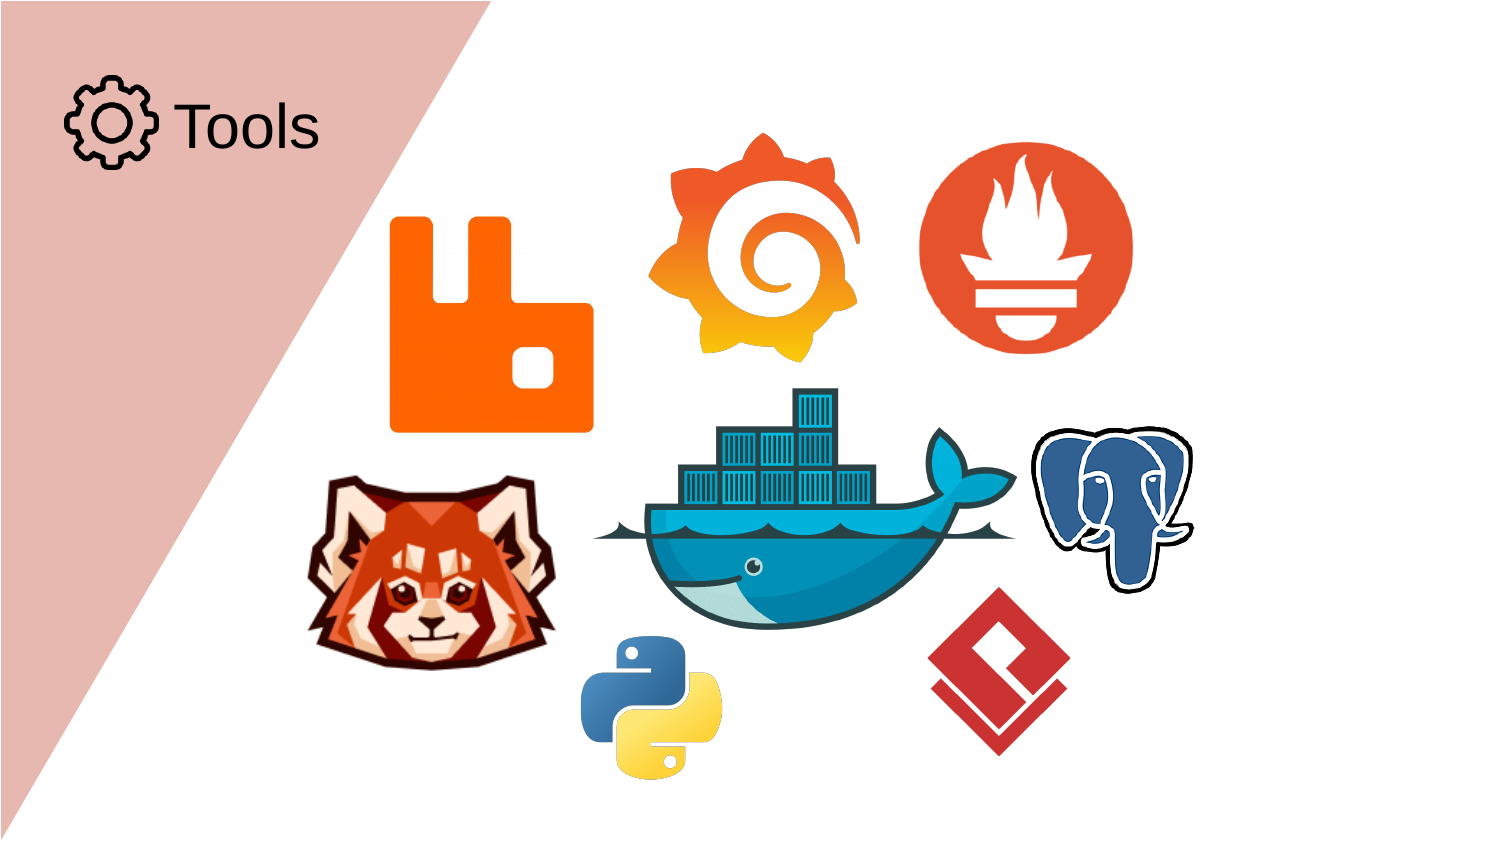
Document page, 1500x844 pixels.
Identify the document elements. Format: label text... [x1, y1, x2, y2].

picture [297, 209, 1203, 782]
picture [643, 132, 866, 363]
picture [899, 132, 1153, 363]
text_box [0, 0, 493, 844]
title Tools [162, 76, 359, 170]
picture [64, 75, 159, 171]
